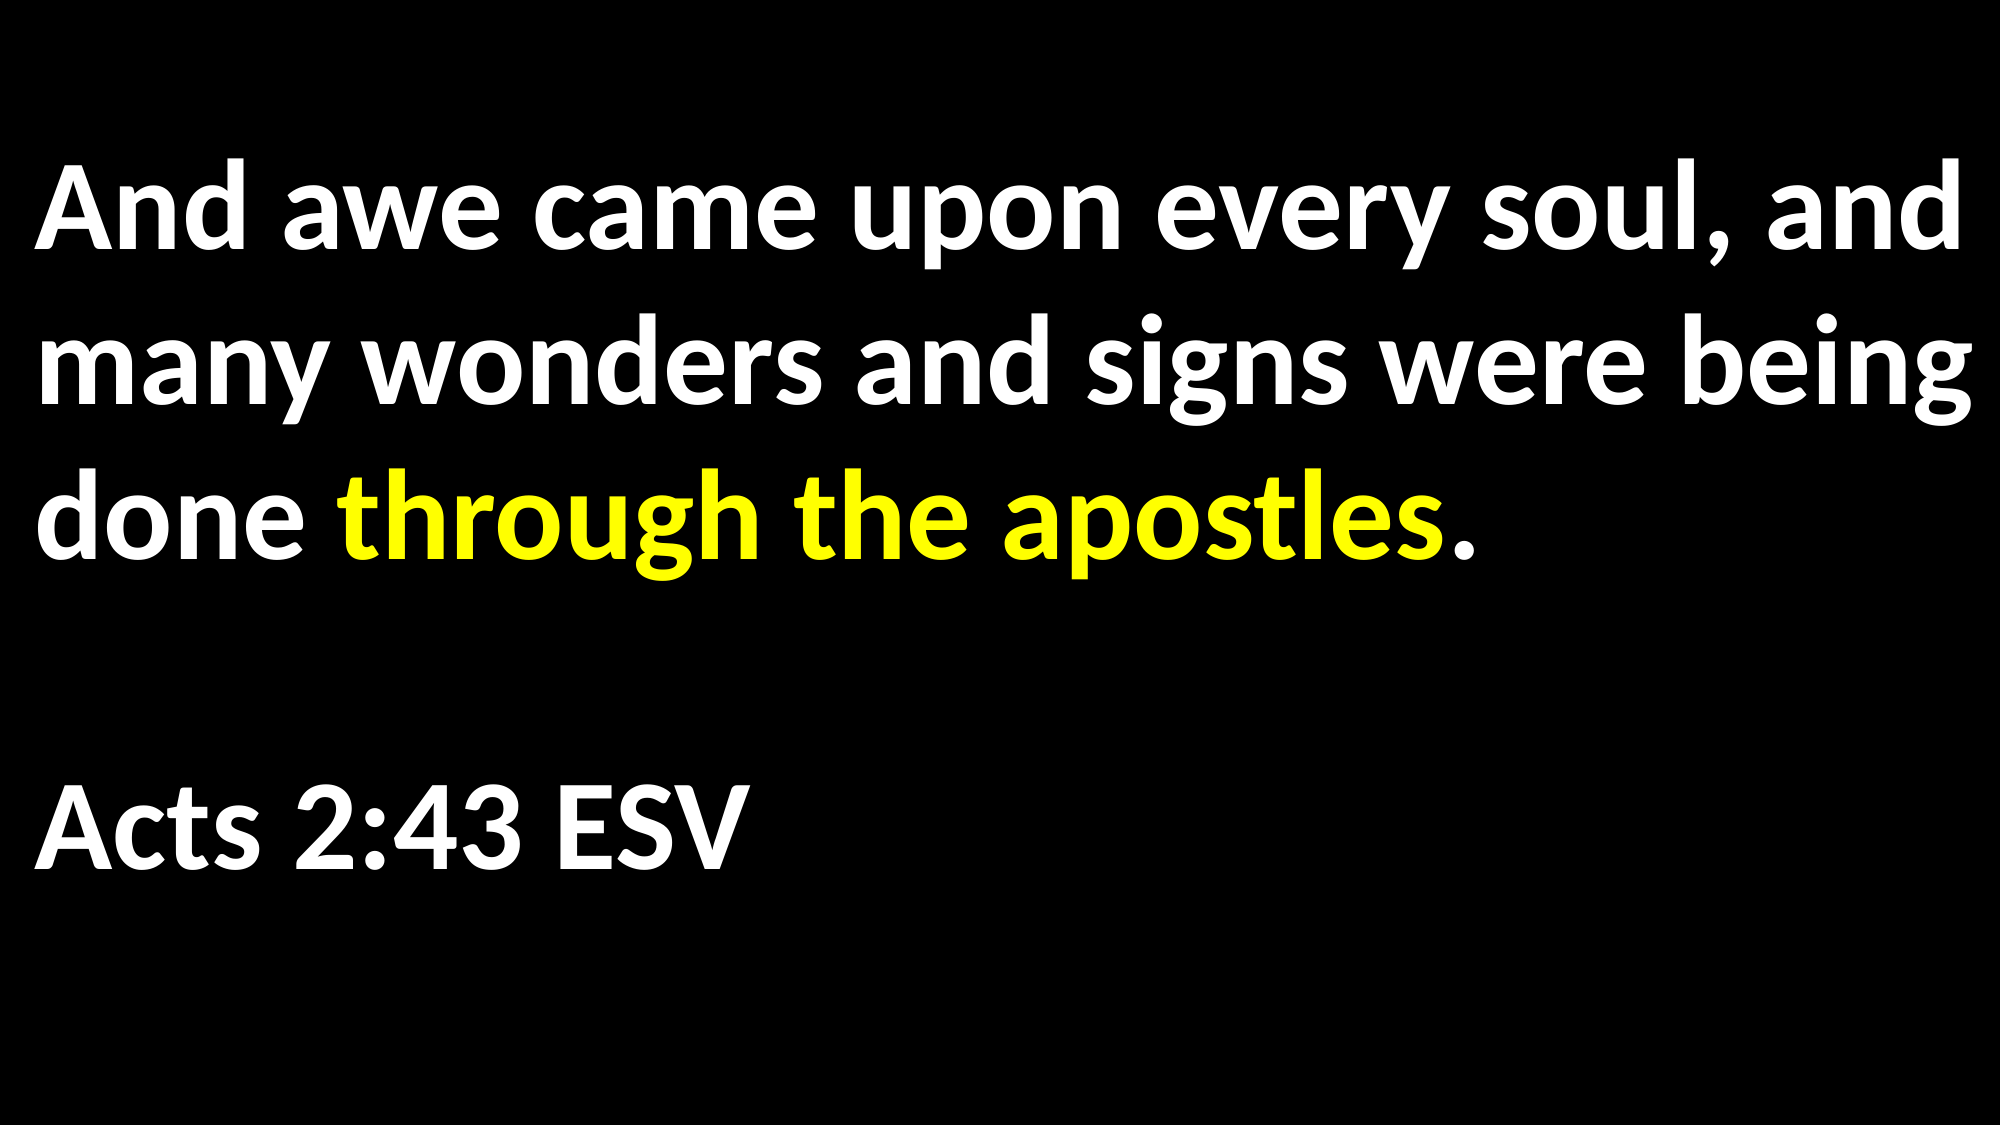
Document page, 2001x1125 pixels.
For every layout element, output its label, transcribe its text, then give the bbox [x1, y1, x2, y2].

list And awe came upon every soul, and many wonders and signs were being done through the apostles. Acts 2:43 ESV [0, 0, 2000, 1098]
